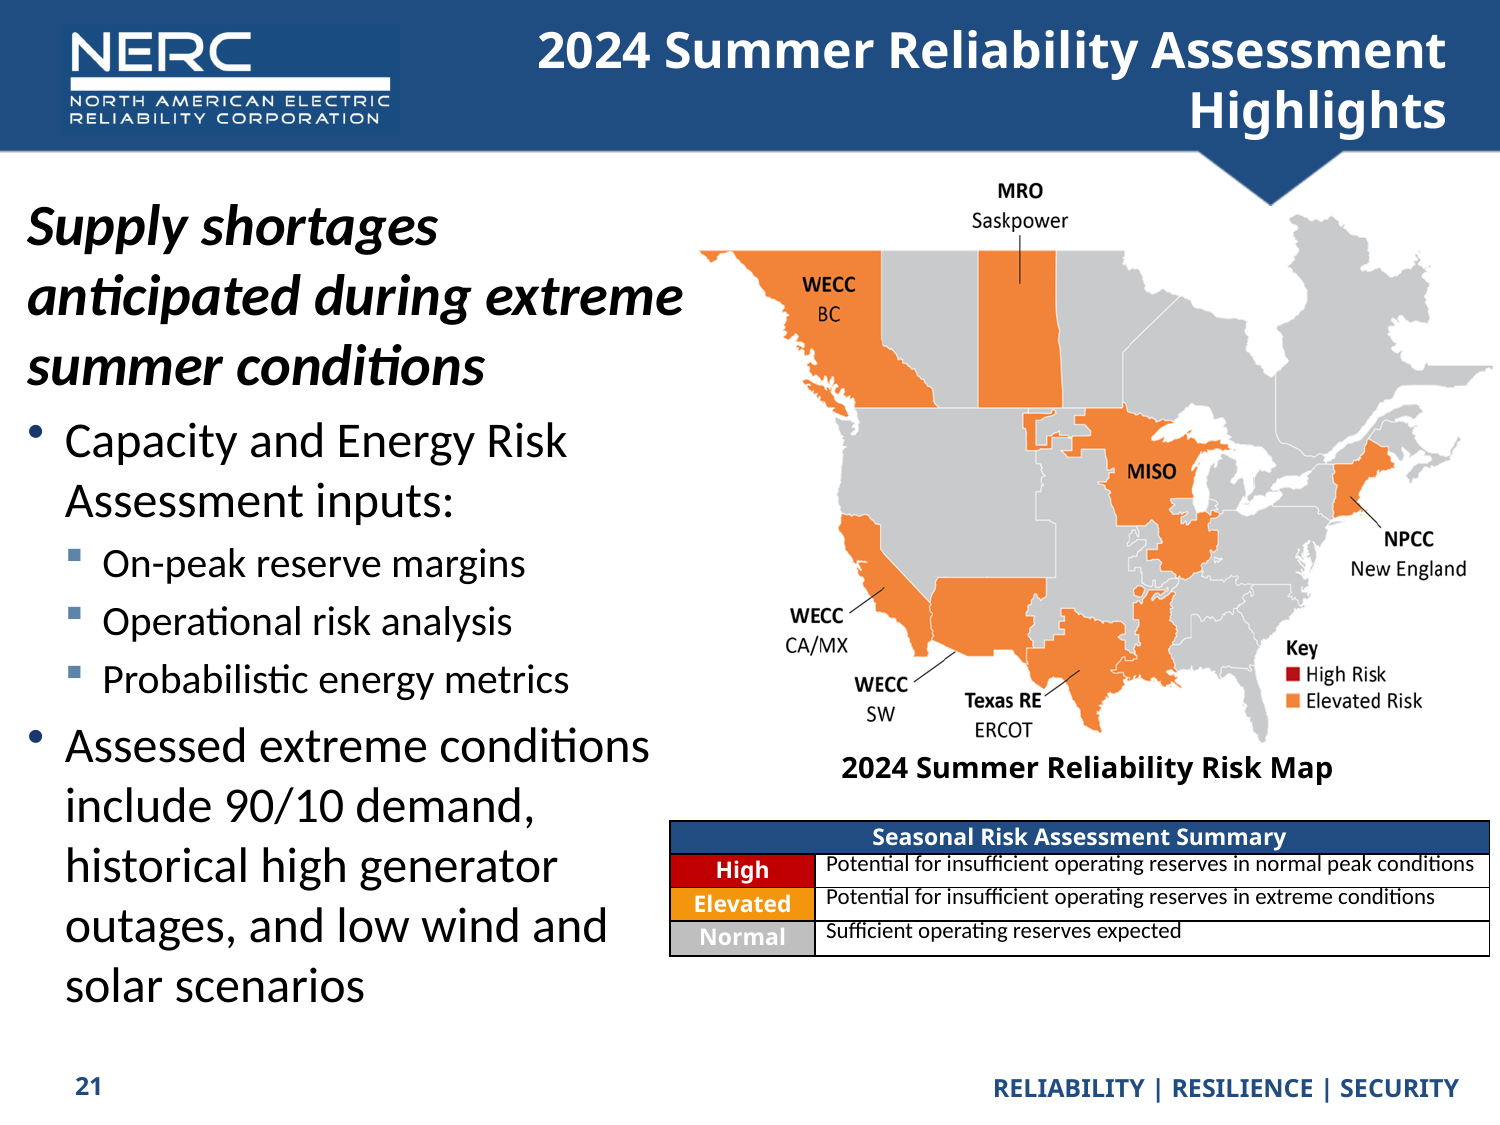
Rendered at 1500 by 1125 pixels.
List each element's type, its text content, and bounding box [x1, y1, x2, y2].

table_cell High [671, 855, 814, 887]
table_cell Sufficient operating reserves expected [816, 922, 1489, 955]
text_box 2024 Summer Reliability Risk Map [712, 761, 1463, 793]
title 2024 Summer Reliability Assessment Highlights [474, 24, 1463, 133]
picture [0, 0, 1500, 752]
table_cell Potential for insufficient operating reserves in normal peak conditions [816, 855, 1489, 887]
table_cell Normal [671, 922, 814, 955]
table_header Seasonal Risk Assessment Summary [671, 822, 1489, 853]
table_cell Potential for insufficient operating reserves in extreme conditions [816, 888, 1489, 920]
list Supply shortages anticipated during extreme summer conditions Capacity and Energy Risk Assessment inputs: On-peak reserve margins Operational risk analysis Probabilistic energy metrics Assessed extreme conditions include 90/10 demand, historical high generator outages, and low wind and solar scenarios [12, 179, 705, 1025]
table_cell Elevated [671, 888, 814, 920]
